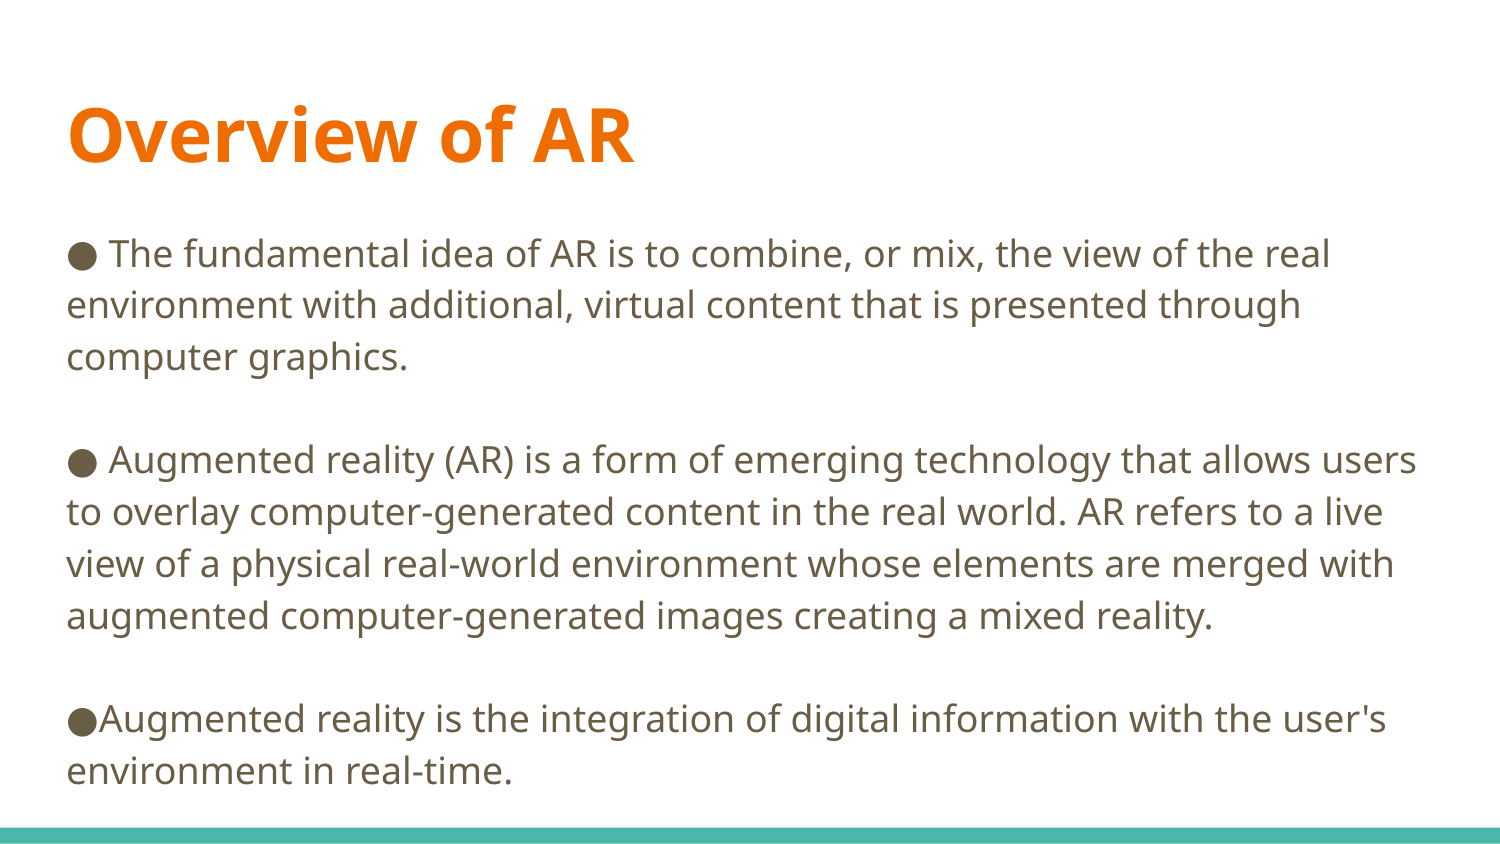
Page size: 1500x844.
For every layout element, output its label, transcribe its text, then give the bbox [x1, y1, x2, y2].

list The fundamental idea of AR is to combine, or mix, the view of the real environment with additional, virtual content that is presented through computer graphics. Augmented reality (AR) is a form of emerging technology that allows users to overlay computer-generated content in the real world. AR refers to a live view of a physical real-world environment whose elements are merged with augmented computer-generated images creating a mixed reality. Augmented reality is the integration of digital information with the user's environment in real-time. [51, 207, 1449, 802]
title Overview of AR [51, 72, 1449, 189]
